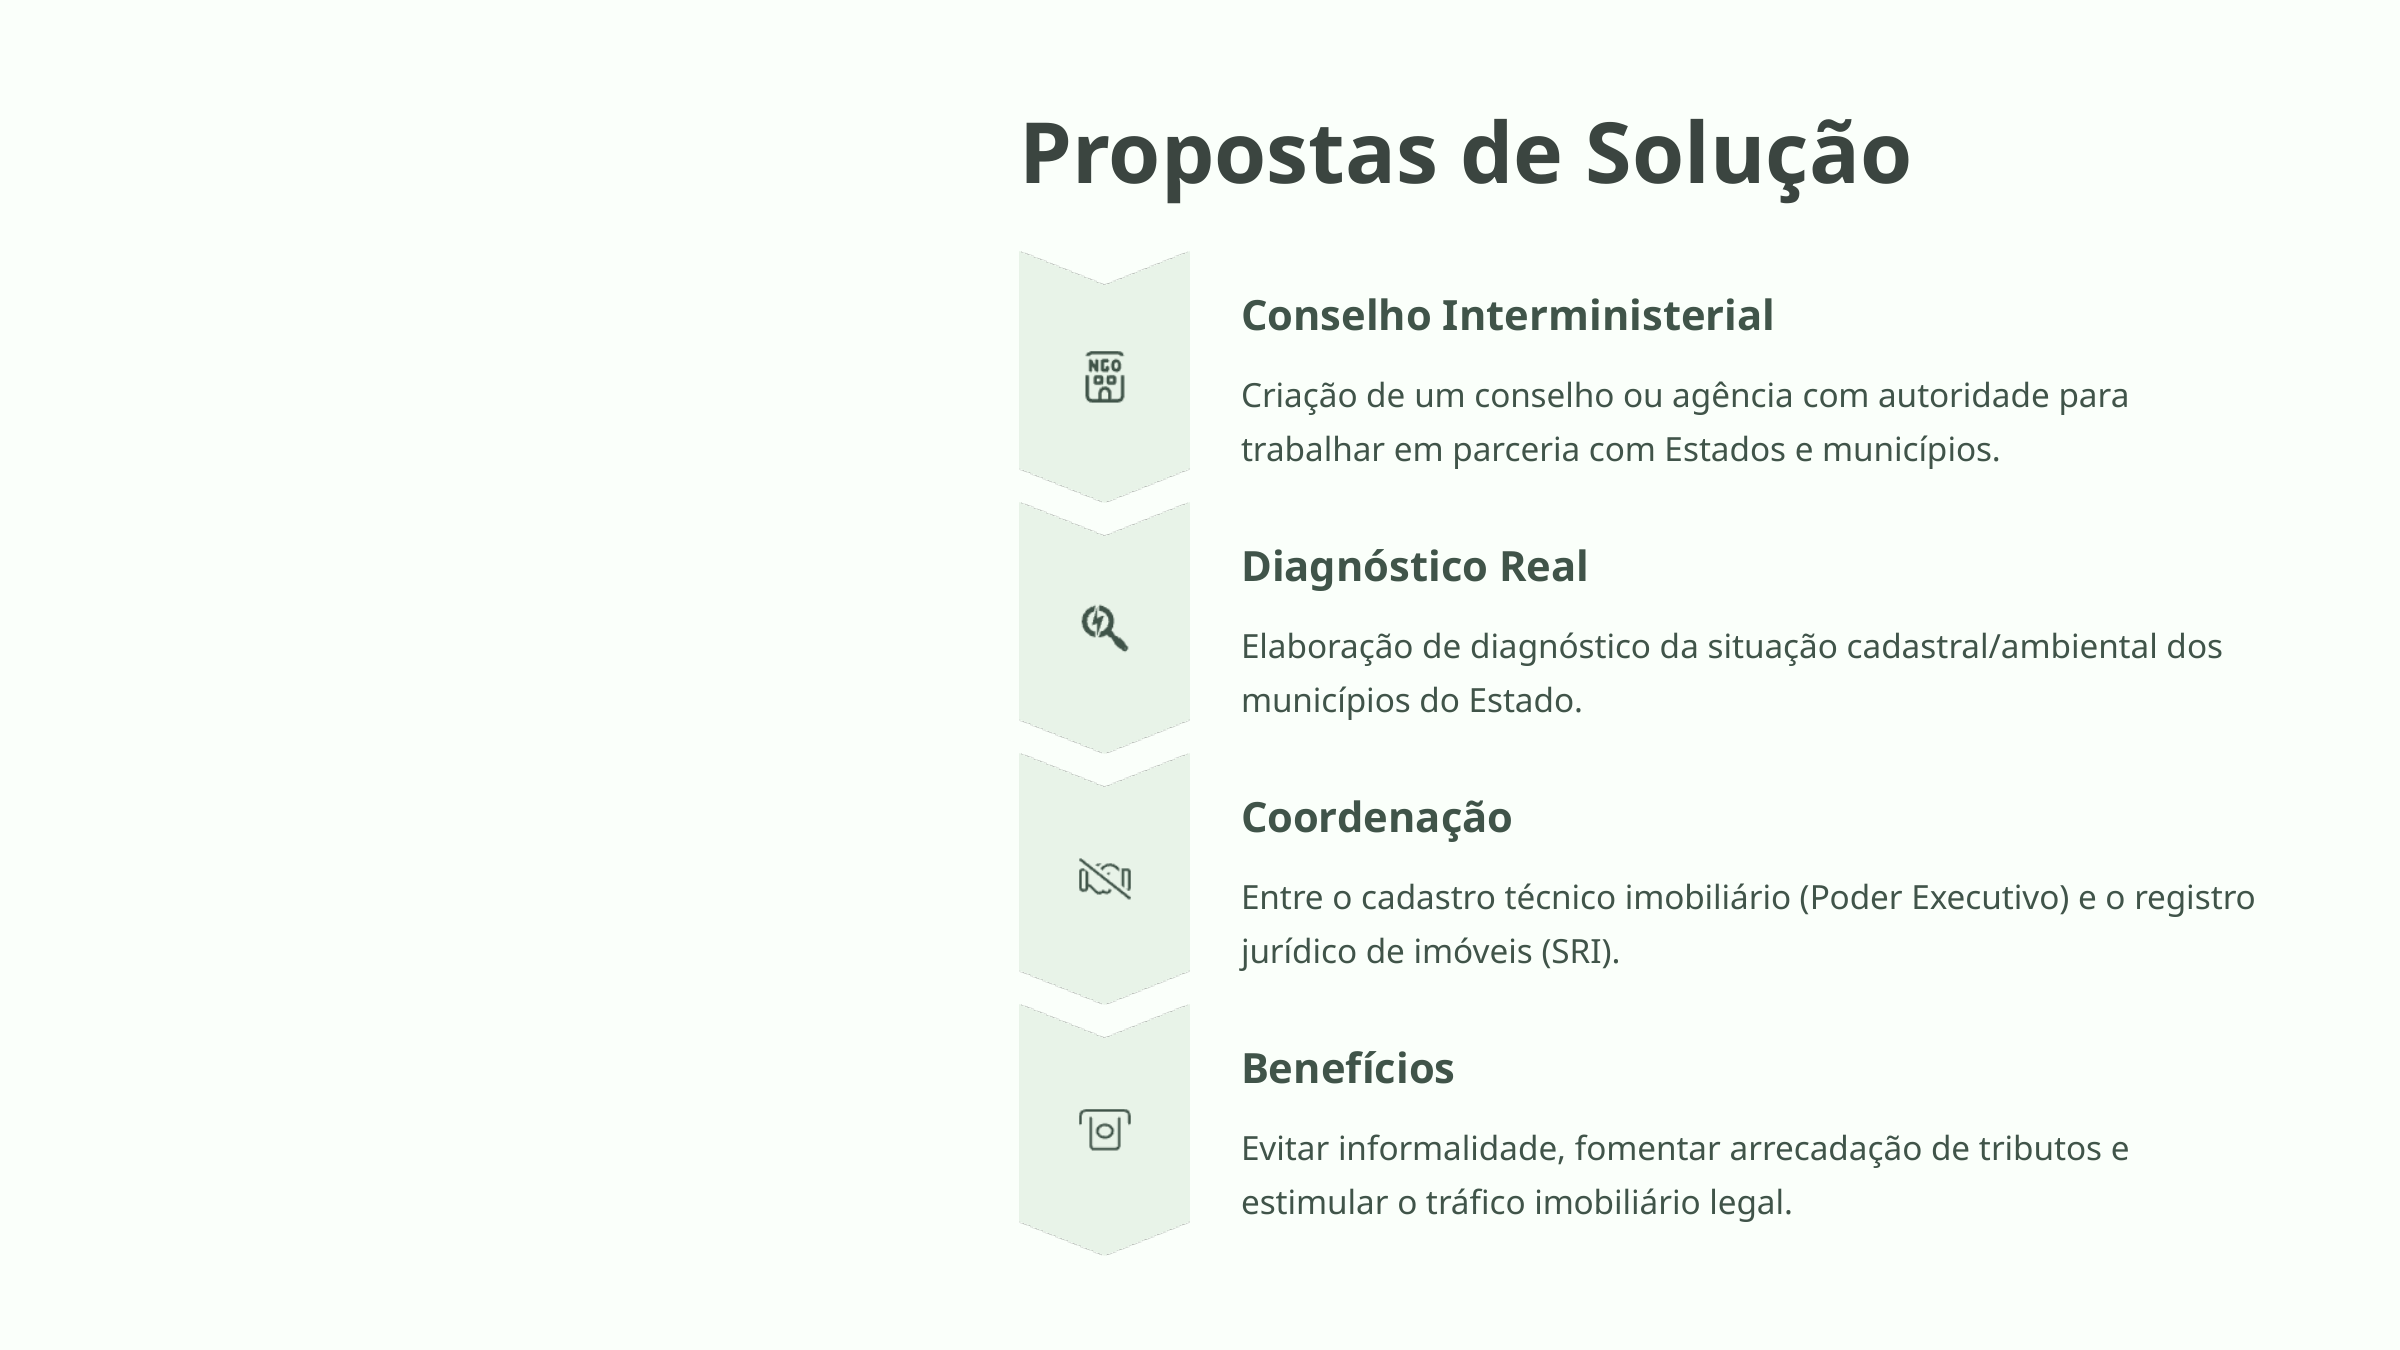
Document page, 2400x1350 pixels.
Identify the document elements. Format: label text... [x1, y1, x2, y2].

text_box Conselho Interministerial [1241, 285, 1803, 339]
text_box Diagnóstico Real [1241, 536, 1668, 591]
text_box Propostas de Solução [1019, 93, 1943, 201]
text_box Benefícios [1241, 1039, 1668, 1093]
text_box Entre o cadastro técnico imobiliário (Poder Executivo) e o registro jurídico de imóveis (SRI). [1241, 861, 2281, 971]
text_box Evitar informalidade, fomentar arrecadação de tributos e estimular o tráfico imobiliário legal. [1241, 1112, 2281, 1222]
text_box Criação de um conselho ou agência com autoridade para trabalhar em parceria com Estados e municípios. [1241, 359, 2281, 469]
text_box Elaboração de diagnóstico da situação cadastral/ambiental dos municípios do Estado. [1241, 610, 2281, 720]
picture [1019, 251, 1190, 1257]
text_box Coordenação [1241, 787, 1668, 842]
